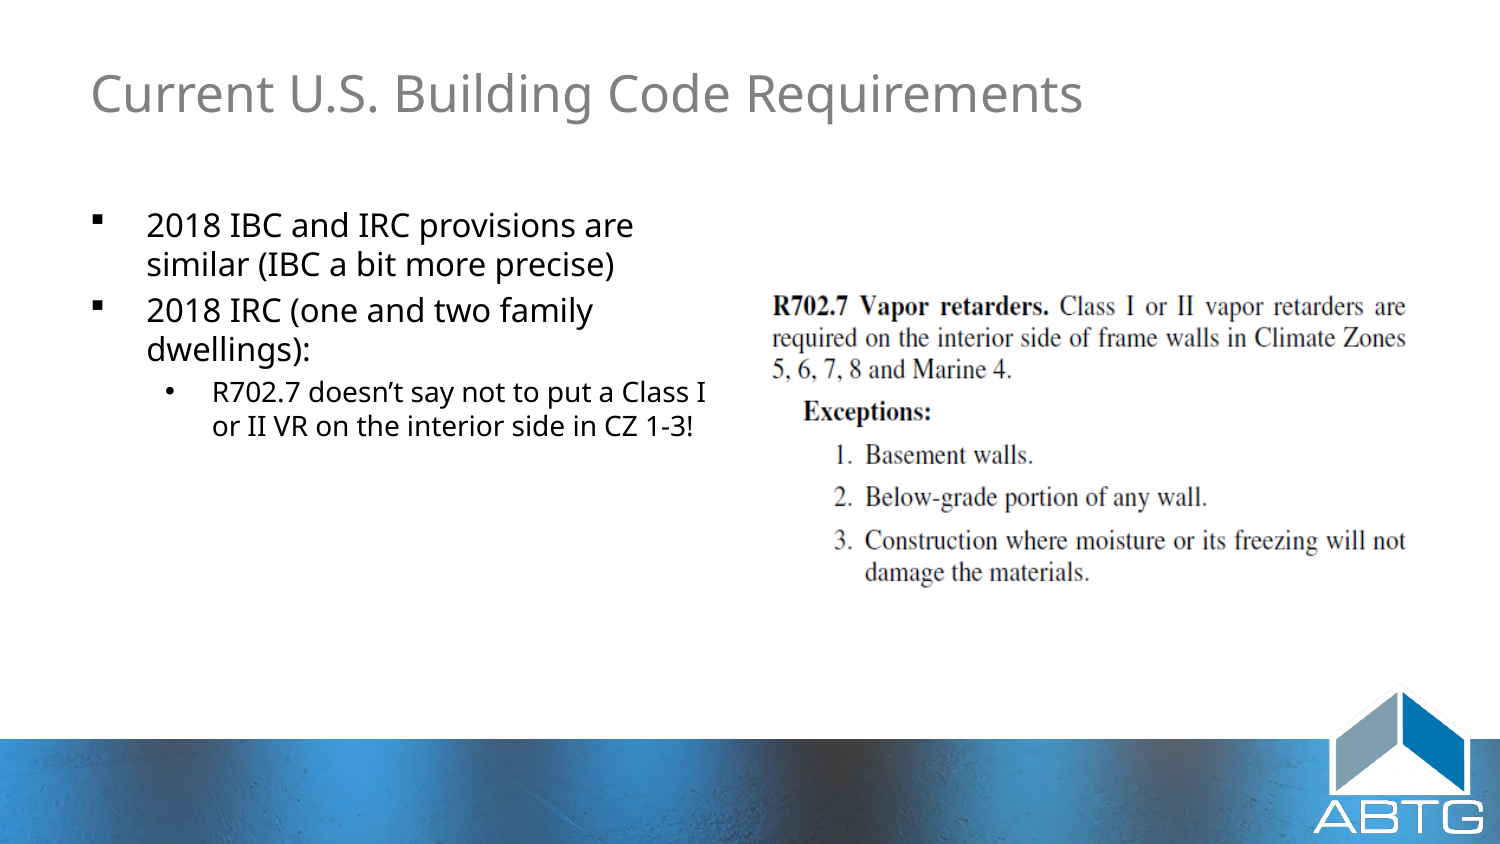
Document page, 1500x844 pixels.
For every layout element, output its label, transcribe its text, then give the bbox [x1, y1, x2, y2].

picture [0, 682, 1500, 844]
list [762, 289, 1426, 592]
title Current U.S. Building Code Requirements [75, 24, 1425, 160]
list 2018 IBC and IRC provisions are similar (IBC a bit more precise) 2018 IRC (one and two family dwellings): R702.7 doesn’t say not to put a Class I or II VR on the interior side in CZ 1-3! [75, 196, 738, 685]
